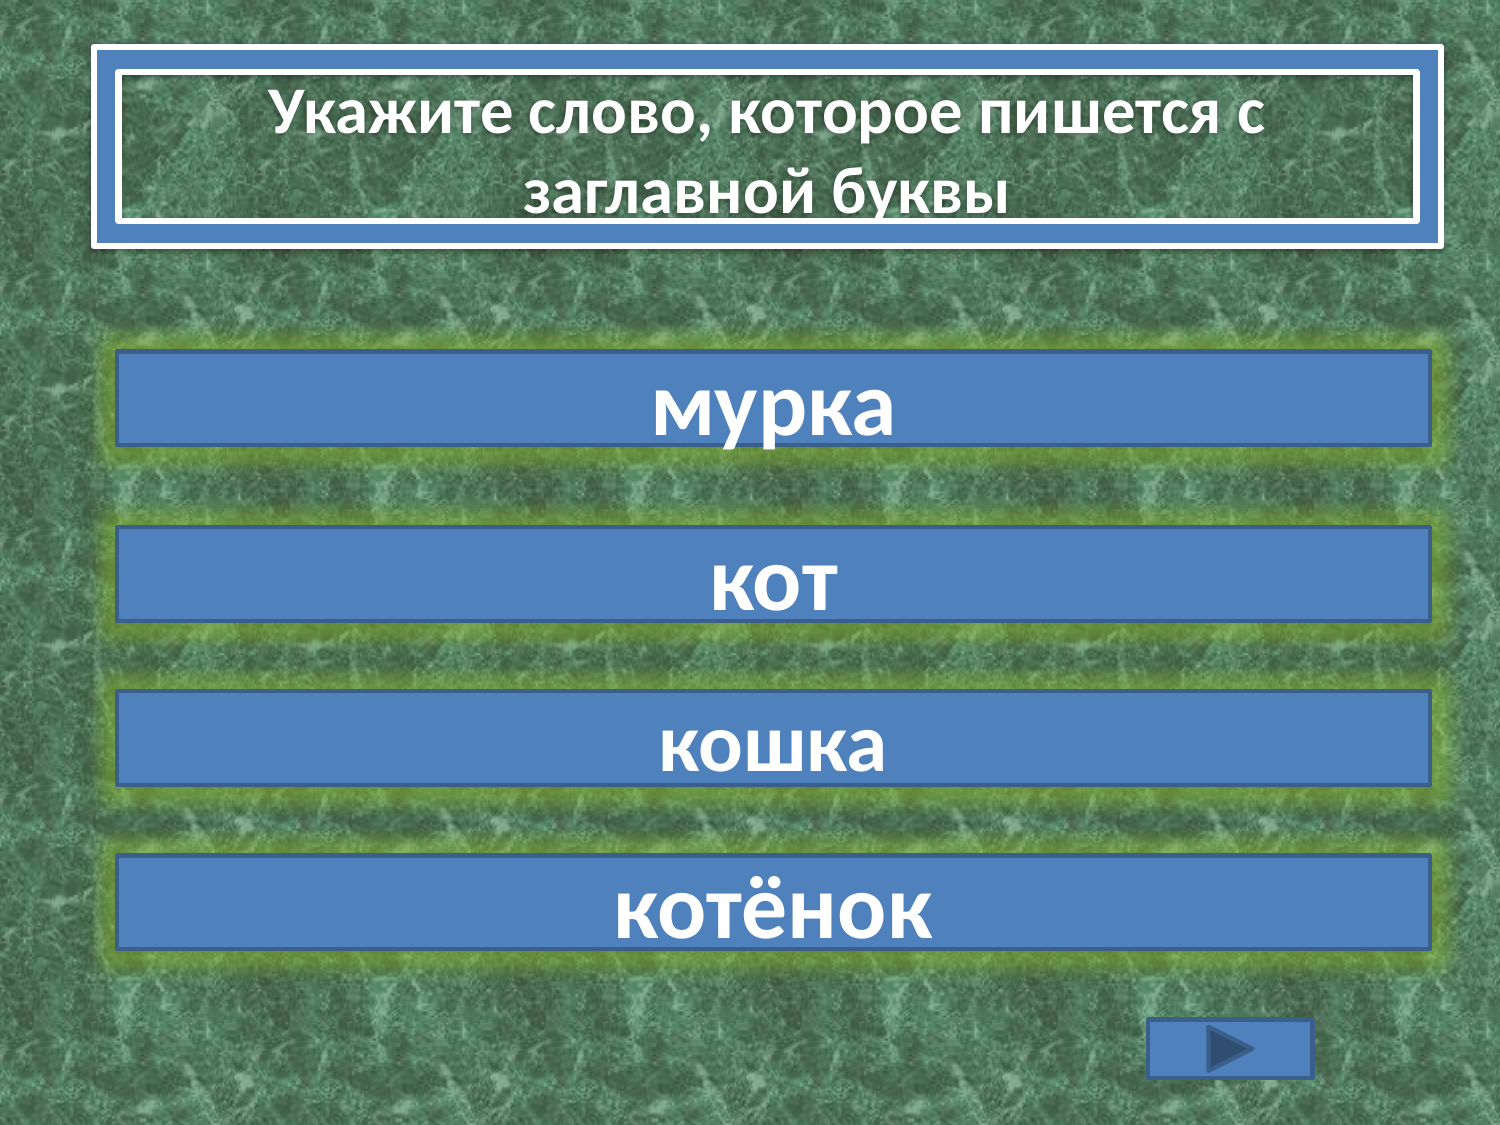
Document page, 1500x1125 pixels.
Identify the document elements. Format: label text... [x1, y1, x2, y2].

text_box мурка [115, 349, 1432, 447]
text_box кот [115, 525, 1432, 623]
text_box [1146, 1017, 1315, 1080]
text_box кошка [115, 689, 1432, 787]
text_box Какие предлоги употребляются только с существительными в П.п.? [0, 0, 1500, 1125]
text_box Укажите слово, которое пишется с заглавной буквы [91, 44, 1444, 249]
text_box котёнок [115, 853, 1432, 951]
